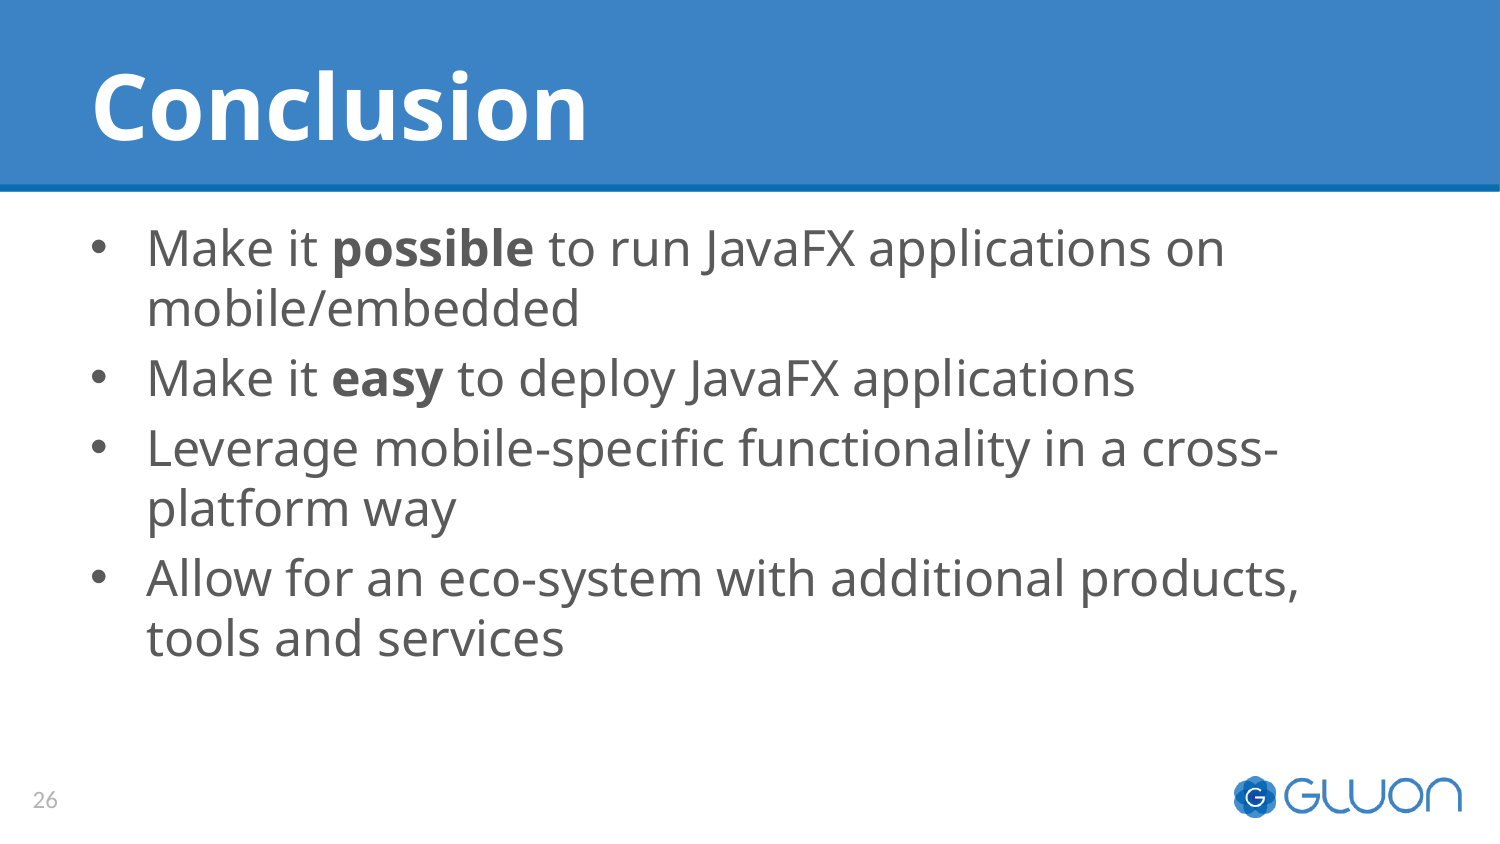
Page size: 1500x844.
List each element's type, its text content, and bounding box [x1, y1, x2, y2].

list Make it possible to run JavaFX applications on mobile/embedded Make it easy to deploy JavaFX applications Leverage mobile-specific functionality in a cross-platform way Allow for an eco-system with additional products, tools and services [75, 209, 1425, 754]
title Conclusion [75, 33, 1425, 175]
slide_number 26 [17, 776, 203, 822]
picture [1284, 764, 1463, 824]
picture [1234, 776, 1276, 818]
